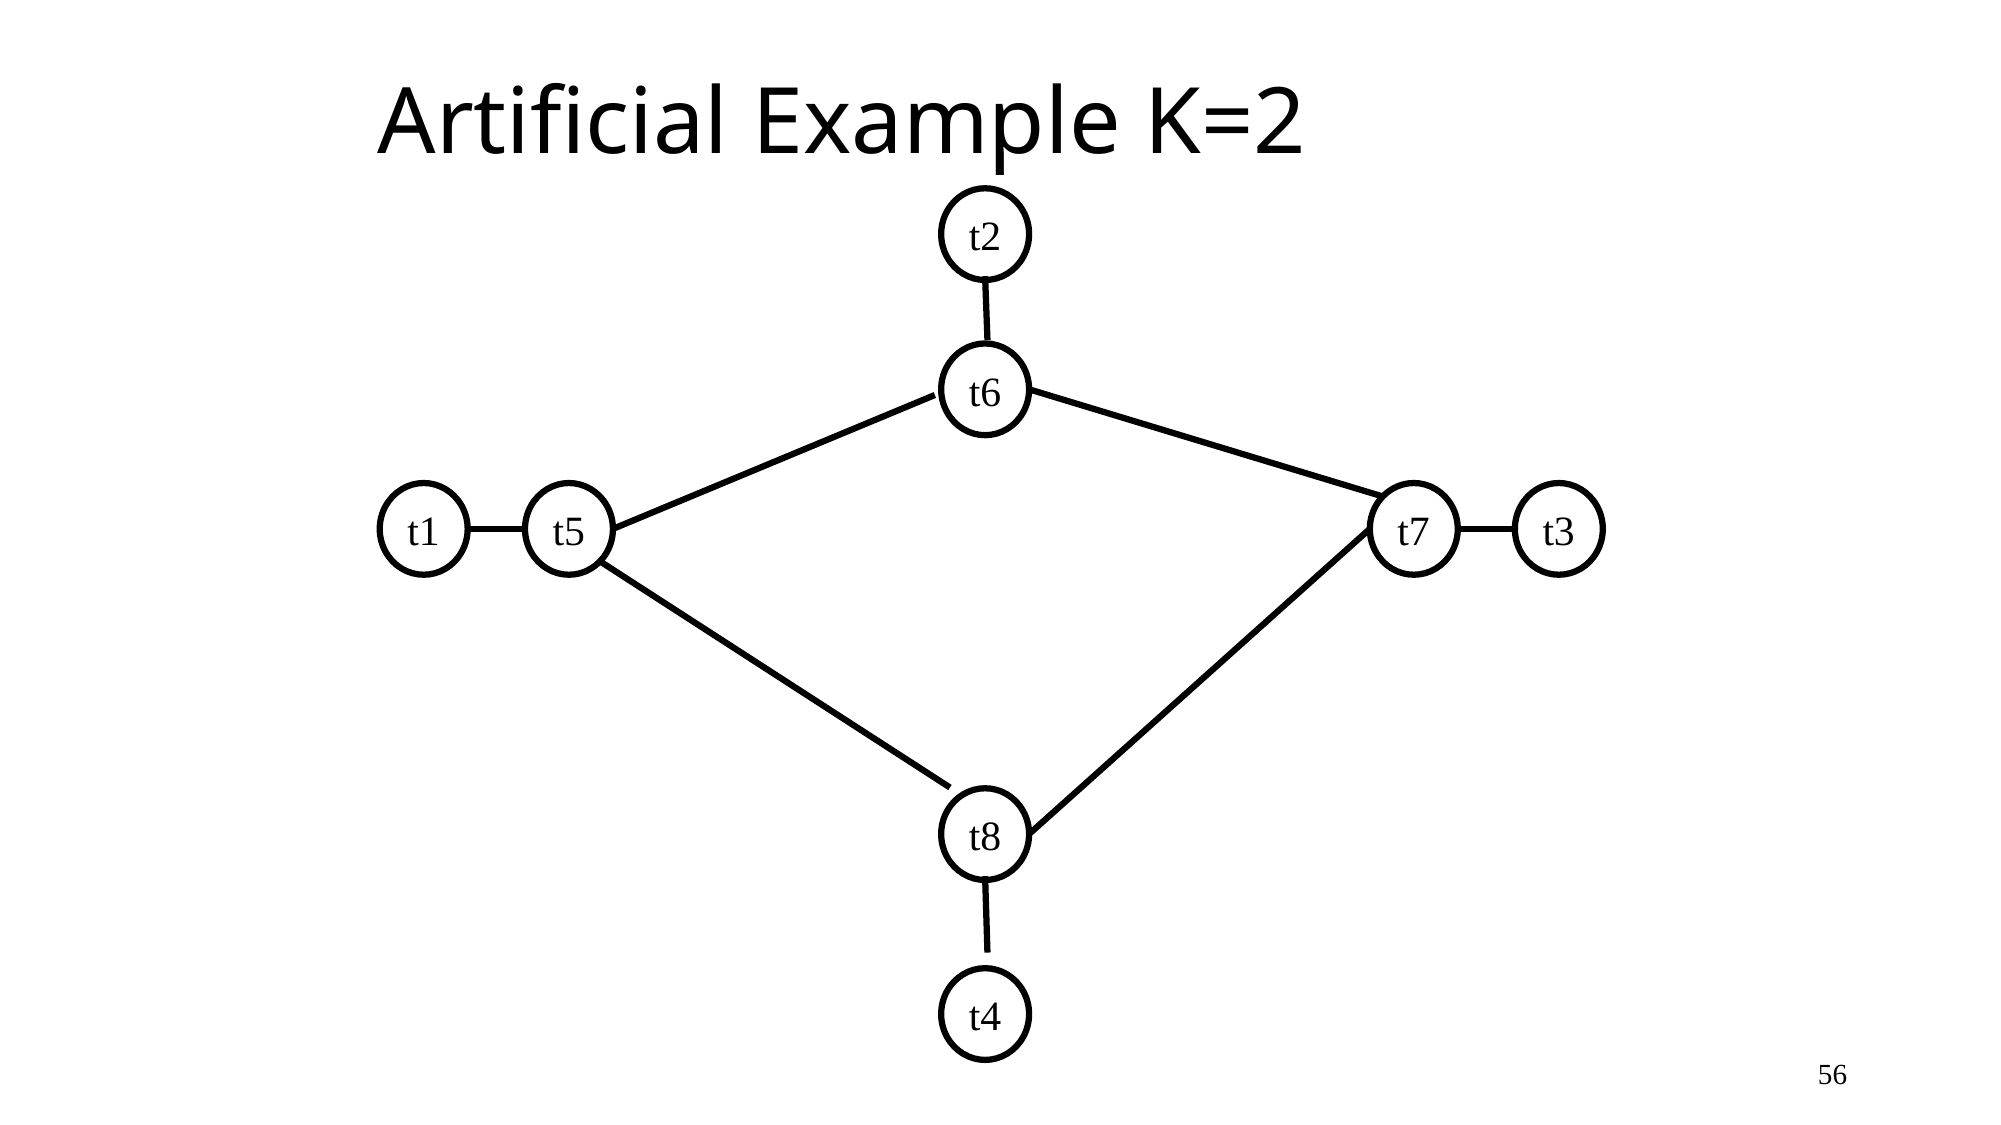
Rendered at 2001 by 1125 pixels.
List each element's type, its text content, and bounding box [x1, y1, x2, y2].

text_box t2 [941, 188, 1030, 280]
text_box t5 [525, 483, 613, 575]
slide_number 56 [1412, 1042, 1863, 1103]
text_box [598, 564, 950, 788]
text_box t4 [941, 968, 1030, 1060]
text_box t1 [379, 483, 468, 575]
text_box t3 [1514, 483, 1603, 575]
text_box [613, 395, 935, 529]
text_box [1029, 528, 1370, 835]
text_box t7 [1369, 483, 1458, 575]
title Artificial Example K=2 [362, 29, 1638, 218]
text_box t6 [941, 343, 1029, 436]
text_box t8 [941, 788, 1030, 880]
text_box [1029, 389, 1385, 494]
